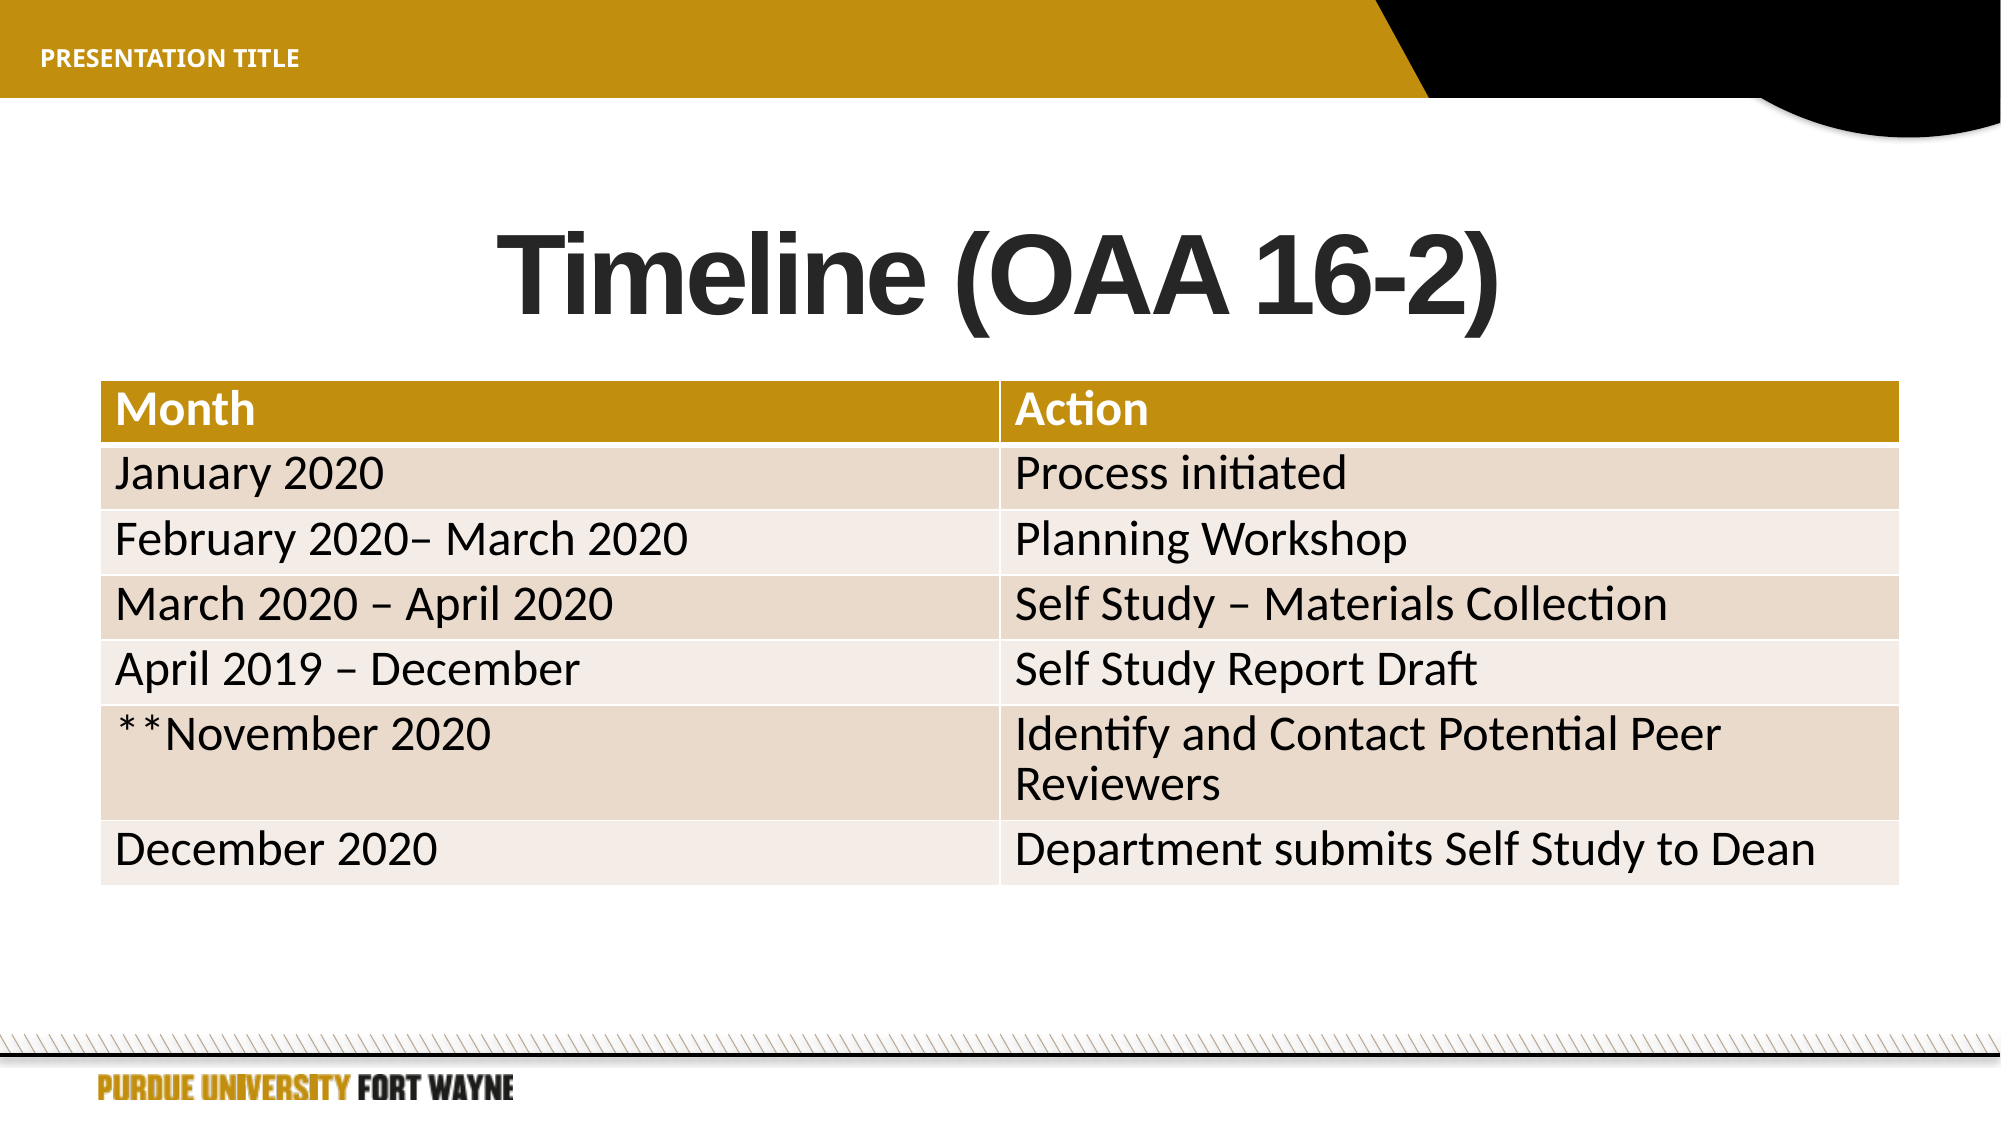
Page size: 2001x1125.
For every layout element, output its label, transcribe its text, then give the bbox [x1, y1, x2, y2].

table_cell Self Study – Materials Collection [1001, 576, 1899, 639]
table_cell Planning Workshop [1001, 511, 1899, 574]
title Timeline (OAA 16-2) [99, 174, 1900, 363]
table_cell February 2020– March 2020 [101, 511, 999, 574]
table_cell December 2020 [101, 821, 999, 885]
table_header Month [101, 381, 999, 442]
table_cell April 2019 – December [101, 641, 999, 704]
table_cell **November 2020 [101, 706, 999, 820]
table_cell Department submits Self Study to Dean [1001, 821, 1899, 885]
table_cell January 2020 [101, 448, 999, 509]
footer Presentation title [24, 29, 700, 90]
table_cell Self Study Report Draft [1001, 641, 1899, 704]
table_cell March 2020 – April 2020 [101, 576, 999, 639]
table_cell Process initiated [1001, 448, 1899, 509]
table_header Action [1001, 381, 1899, 442]
table_cell Identify and Contact Potential Peer Reviewers [1001, 706, 1899, 820]
